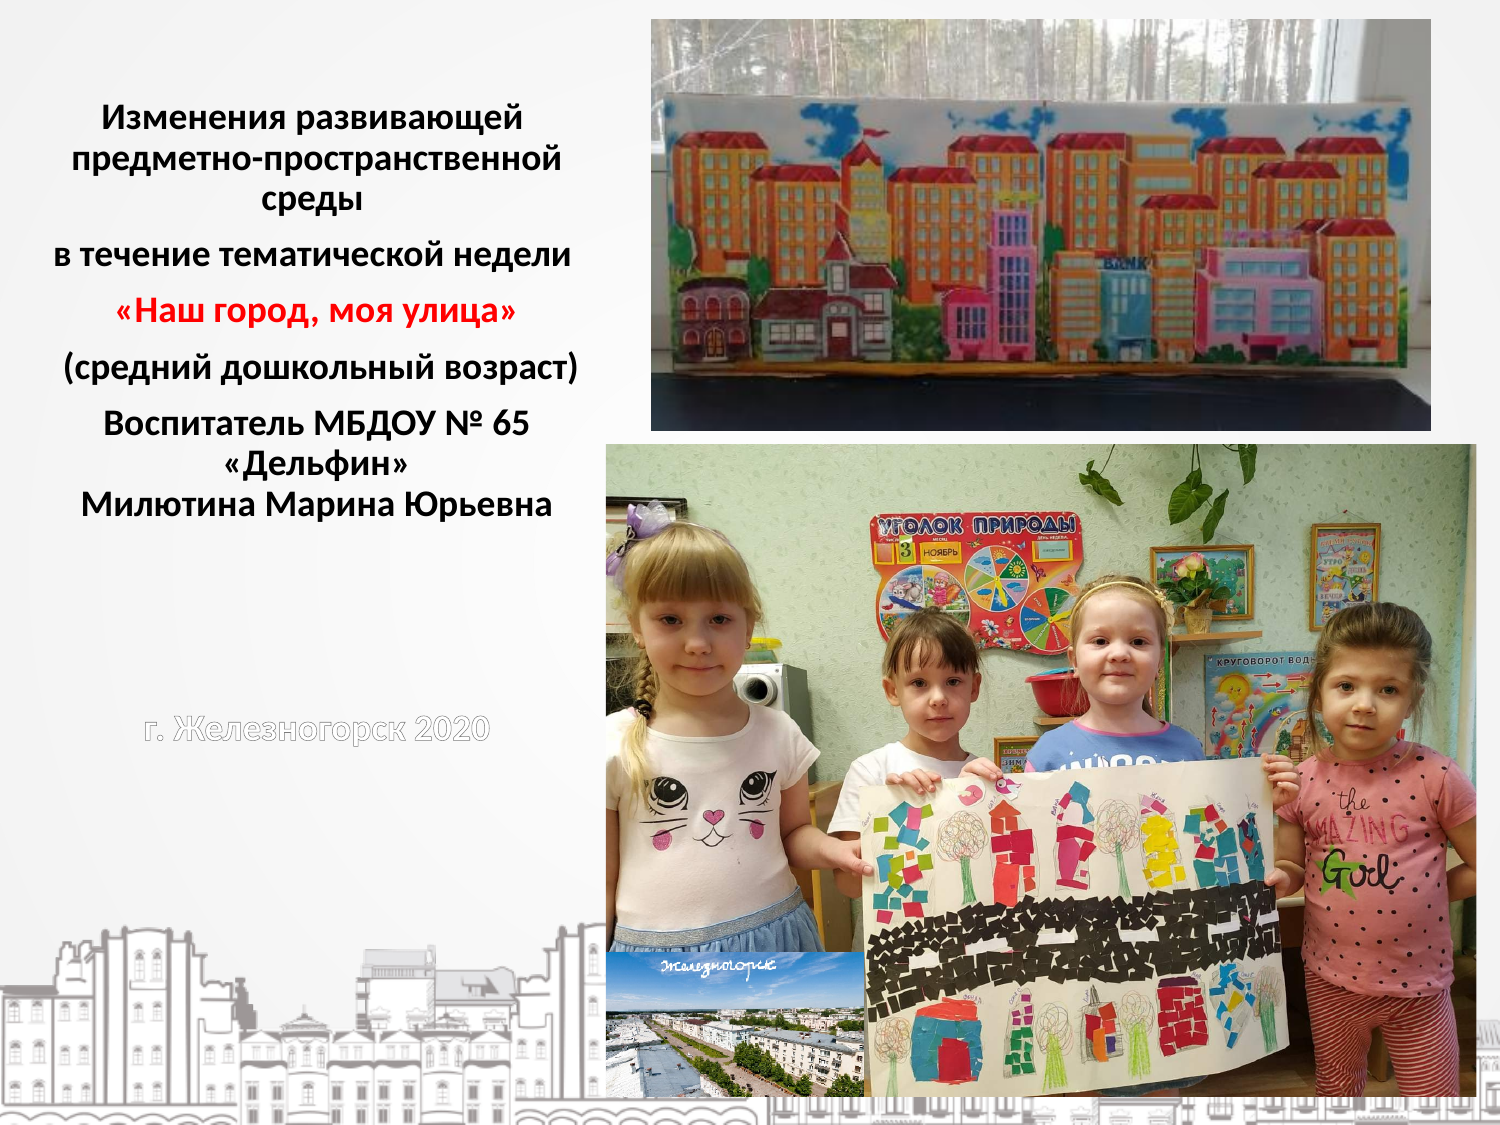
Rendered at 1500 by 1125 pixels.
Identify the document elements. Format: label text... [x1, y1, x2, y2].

picture [0, 0, 1500, 1125]
subtitle Изменения развивающей предметно-пространственной среды в течение тематической недели «Наш город, моя улица» (средний дошкольный возраст) Воспитатель МБДОУ № 65 «Дельфин» Милютина Марина Юрьевна г. Железногорск 2020 [25, 90, 609, 705]
